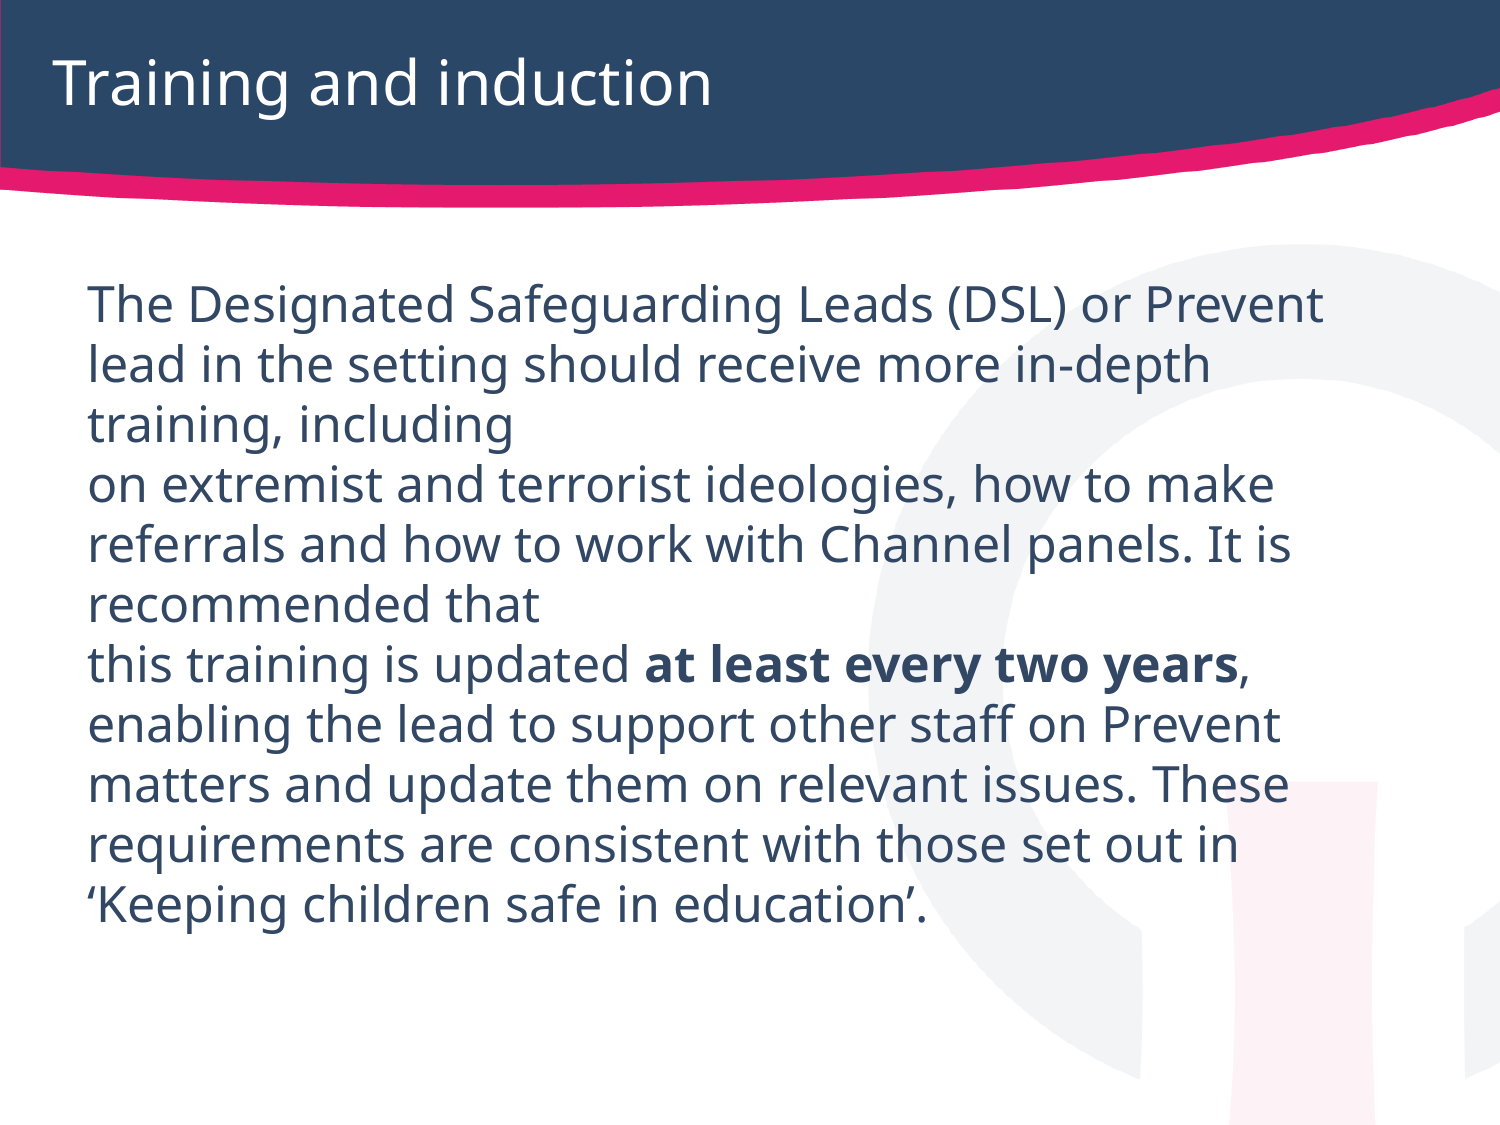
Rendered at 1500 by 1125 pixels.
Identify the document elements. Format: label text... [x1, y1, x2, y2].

title Training and induction [44, 37, 1456, 126]
list The Designated Safeguarding Leads (DSL) or Prevent lead in the setting should receive more in-depth training, including on extremist and terrorist ideologies, how to make referrals and how to work with Channel panels. It is recommended that this training is updated at least every two years, enabling the lead to support other staff on Prevent matters and update them on relevant issues. These requirements are consistent with those set out in ‘Keeping children safe in education’. [79, 263, 1334, 1047]
picture [0, 0, 1500, 1125]
